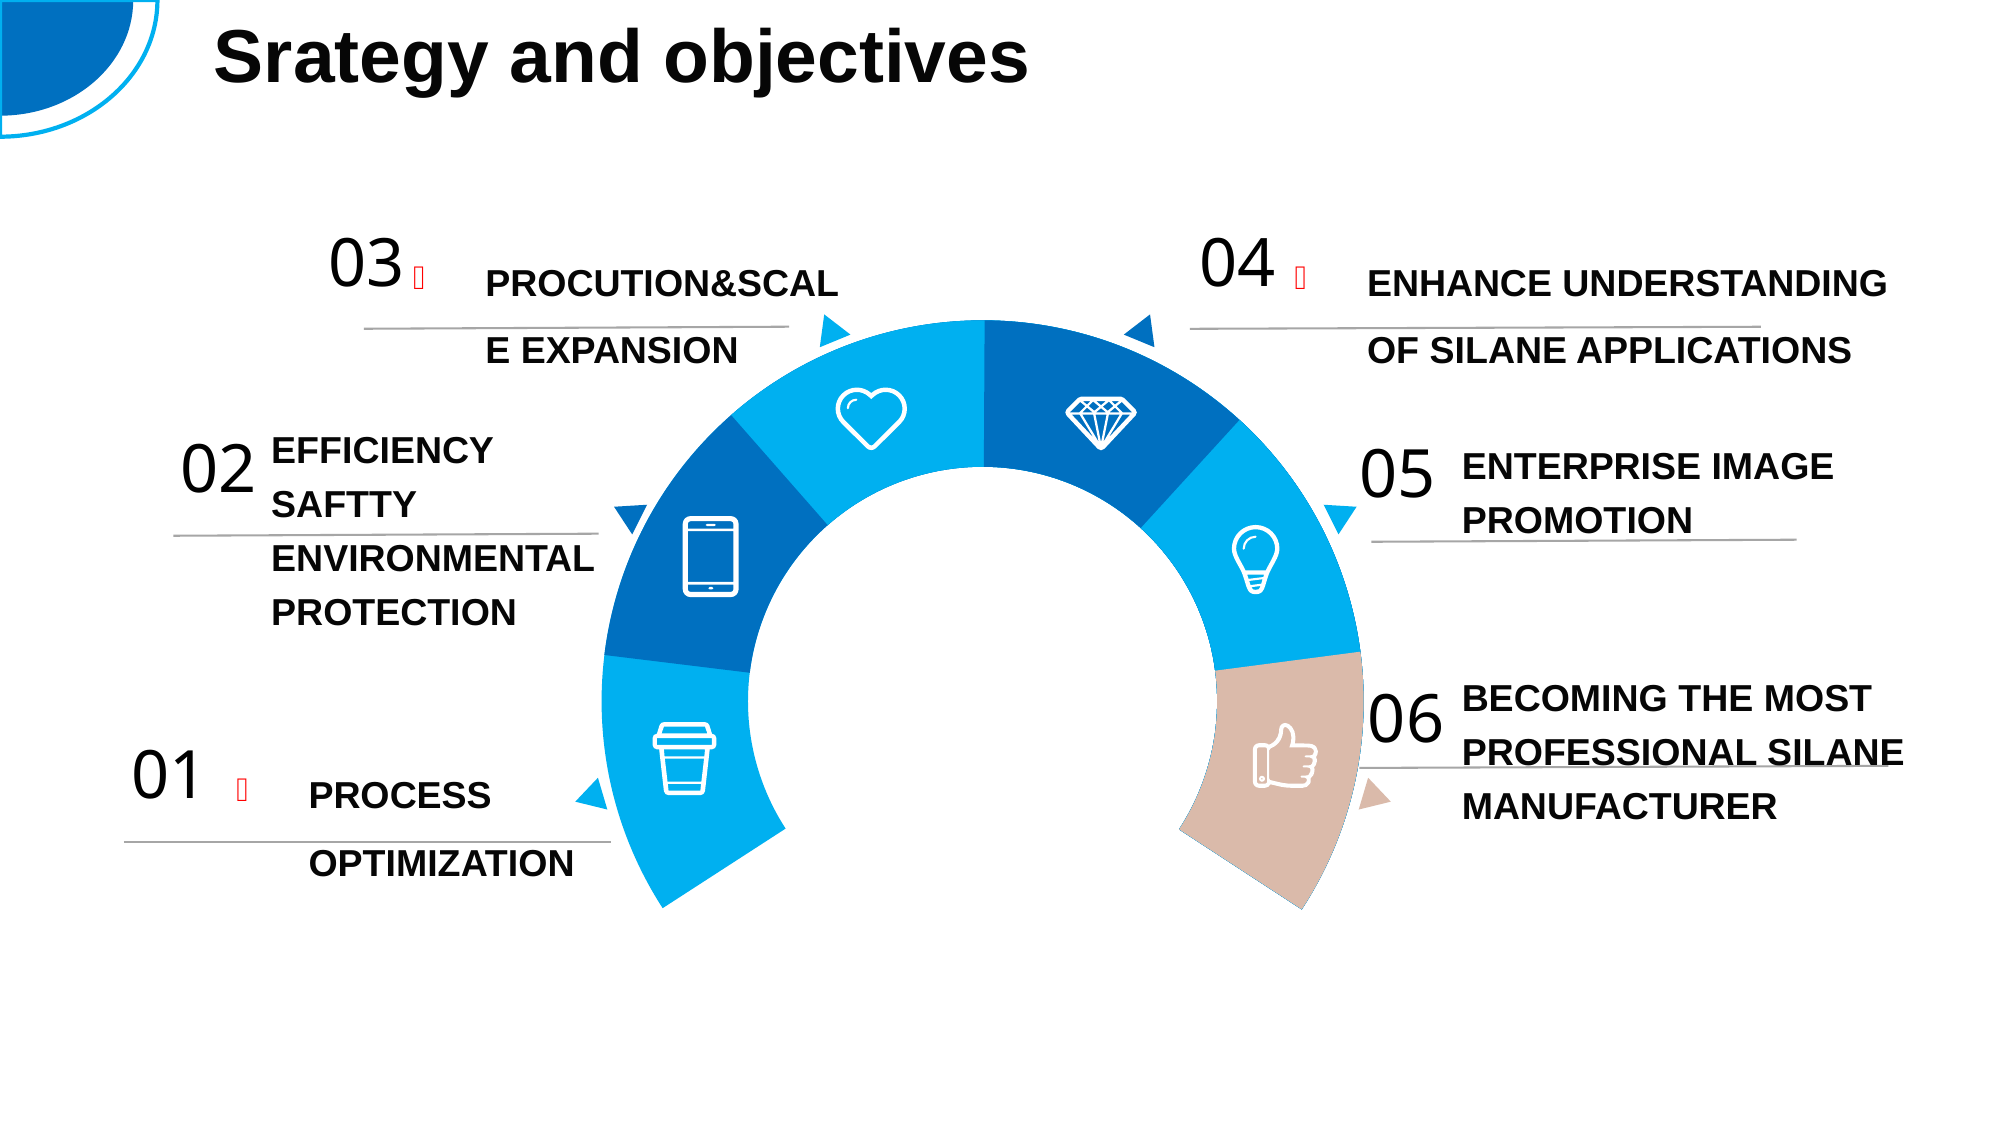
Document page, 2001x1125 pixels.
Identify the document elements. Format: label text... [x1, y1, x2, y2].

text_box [0, 0, 158, 137]
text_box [1396, 425, 1917, 551]
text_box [1189, 218, 1917, 381]
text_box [123, 731, 569, 893]
text_box Srategy and objectives [198, 0, 1046, 105]
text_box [574, 313, 1392, 1083]
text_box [328, 218, 858, 381]
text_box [173, 409, 569, 643]
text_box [1396, 657, 1929, 837]
